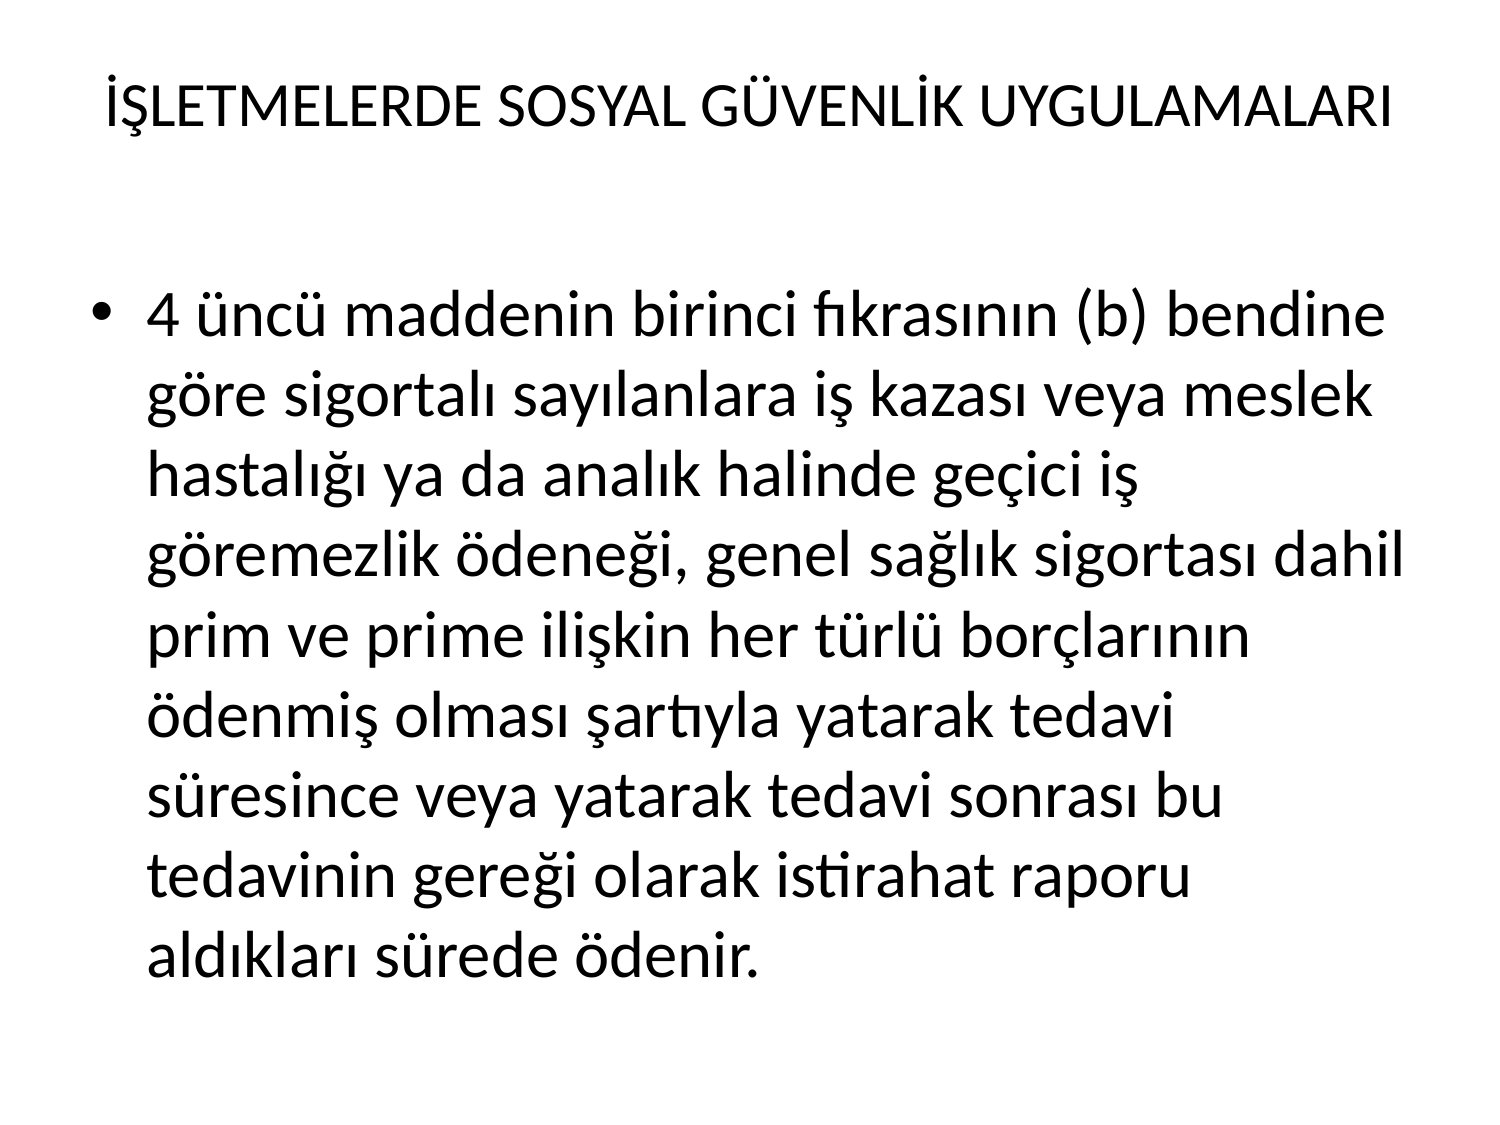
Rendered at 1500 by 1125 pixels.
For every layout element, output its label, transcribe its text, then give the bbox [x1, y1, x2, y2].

title İŞLETMELERDE SOSYAL GÜVENLİK UYGULAMALARI [75, 45, 1425, 233]
list 4 üncü maddenin birinci fıkrasının (b) bendine göre sigortalı sayılanlara iş kazası veya meslek hastalığı ya da analık halinde geçici iş göremezlik ödeneği, genel sağlık sigortası dahil prim ve prime ilişkin her türlü borçlarının ödenmiş olması şartıyla yatarak tedavi süresince veya yatarak tedavi sonrası bu tedavinin gereği olarak istirahat raporu aldıkları sürede ödenir. [75, 262, 1425, 1005]
